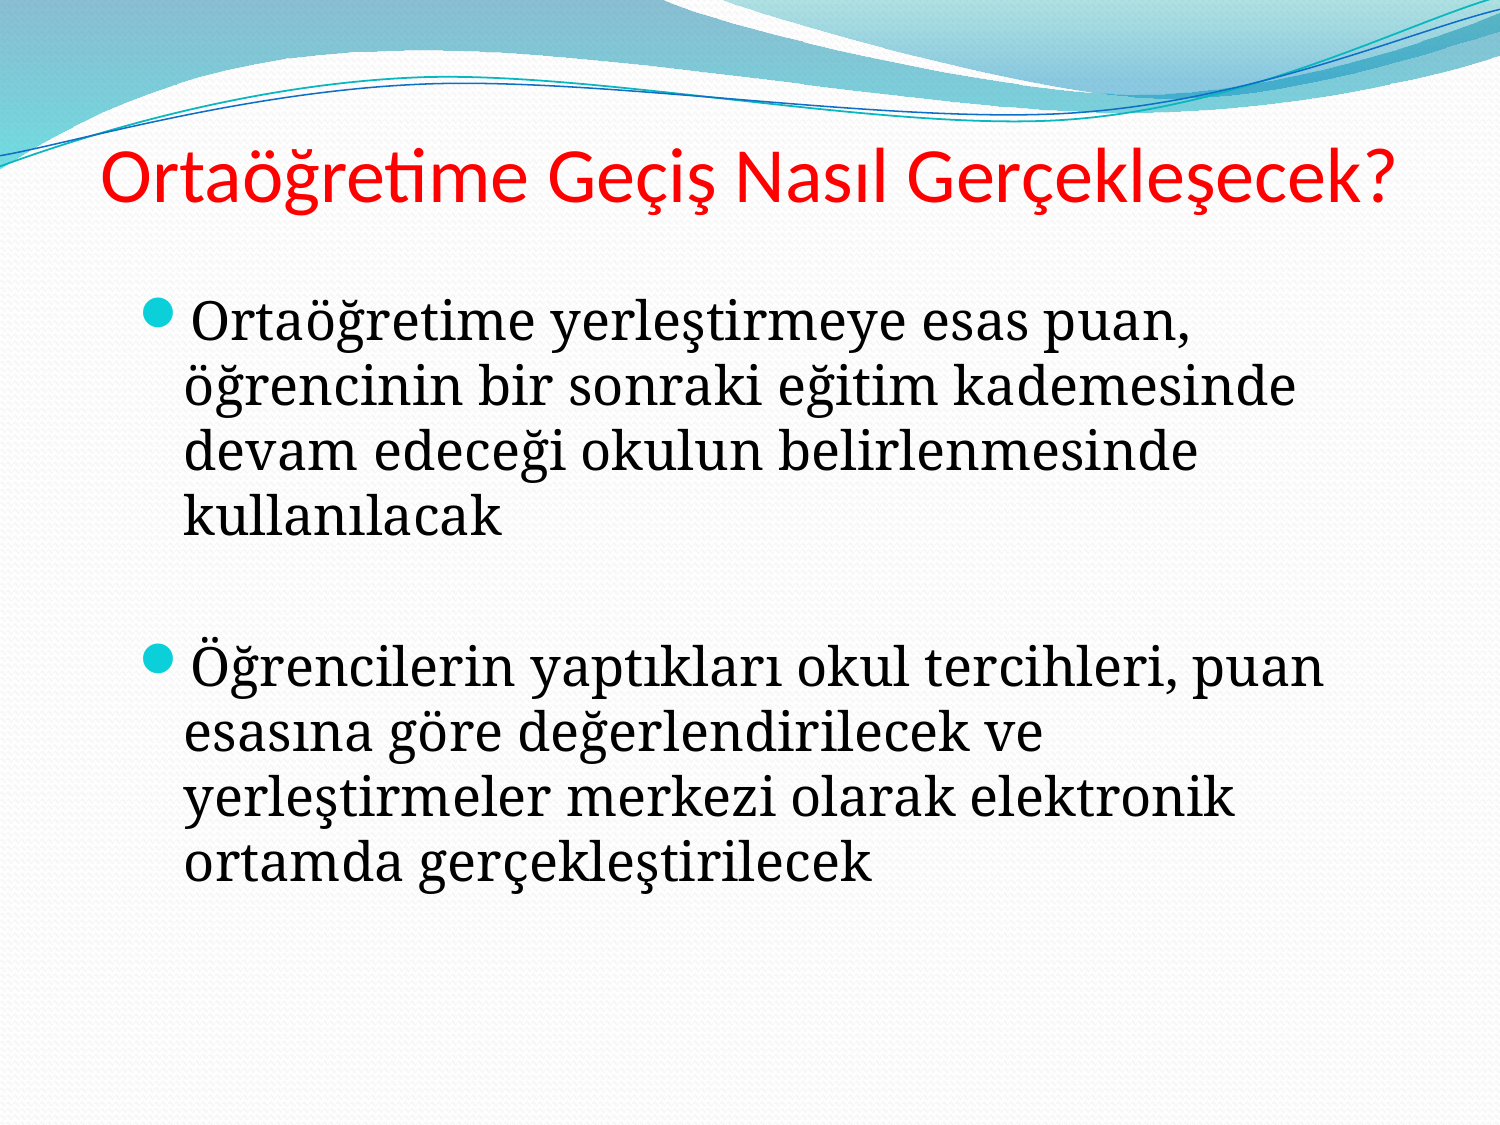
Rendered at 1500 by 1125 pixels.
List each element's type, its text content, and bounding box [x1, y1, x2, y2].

title Ortaöğretime Geçiş Nasıl Gerçekleşecek? [100, 30, 1424, 219]
list Ortaöğretime yerleştirmeye esas puan, öğrencinin bir sonraki eğitim kademesinde devam edeceği okulun belirlenmesinde kullanılacak Öğrencilerin yaptıkları okul tercihleri, puan esasına göre değerlendirilecek ve yerleştirmeler merkezi olarak elektronik ortamda gerçekleştirilecek [123, 278, 1400, 1059]
